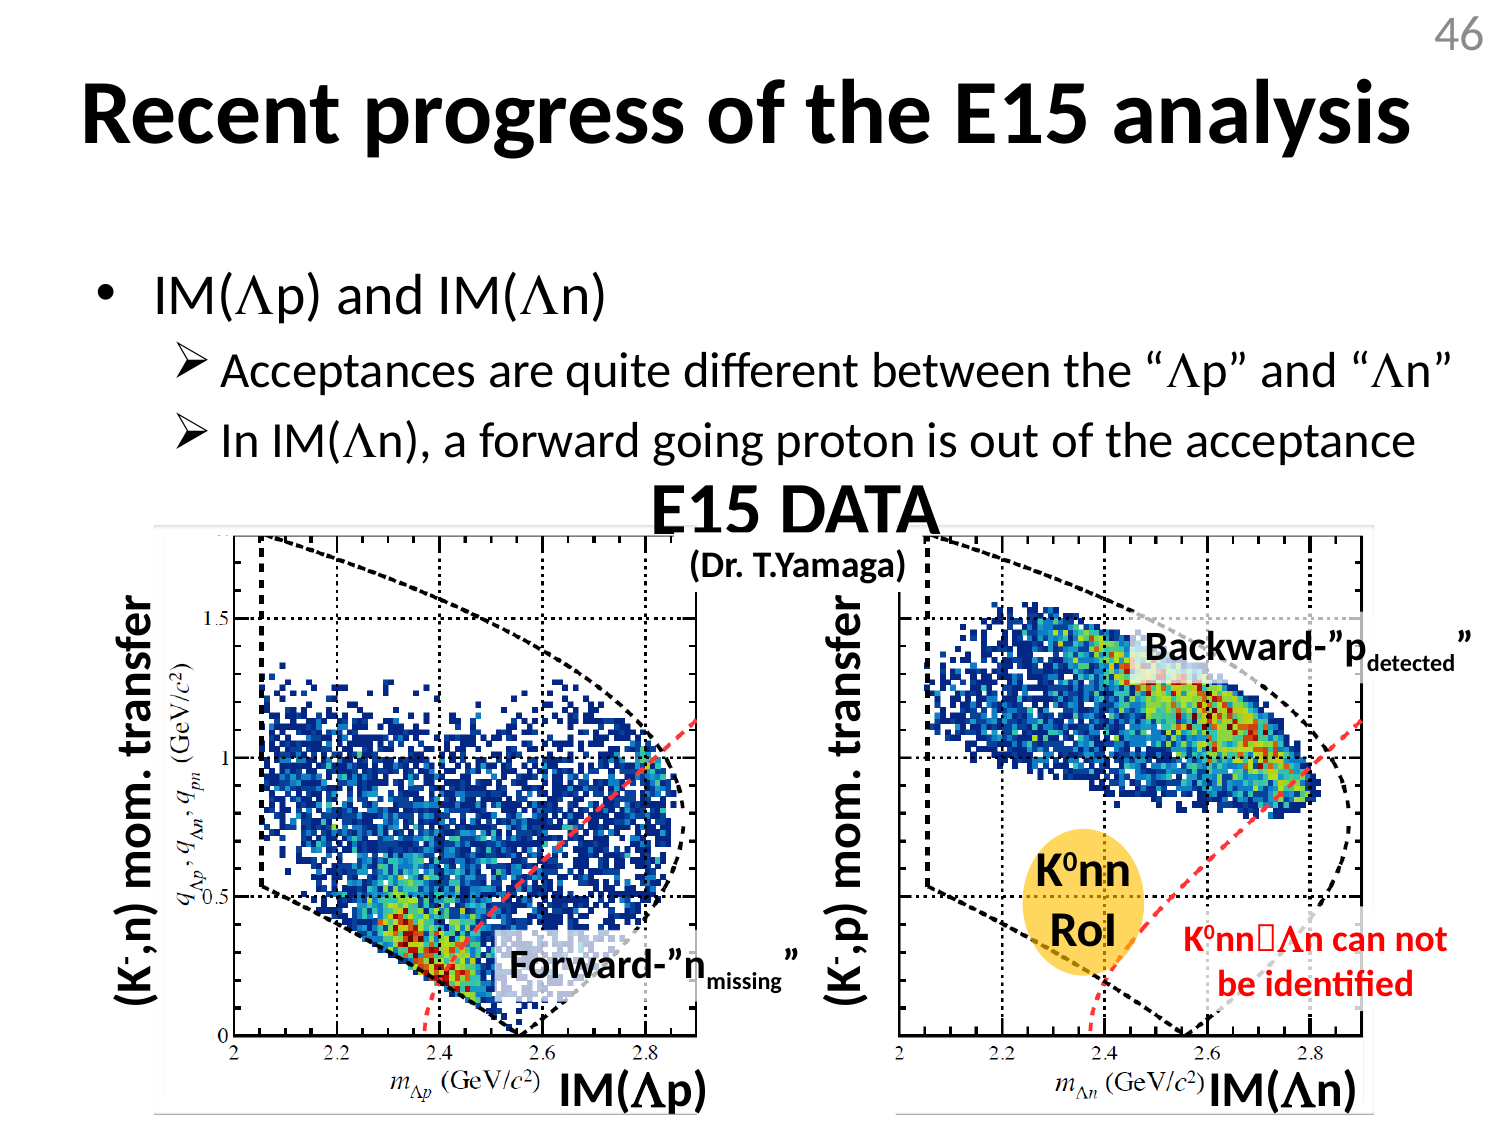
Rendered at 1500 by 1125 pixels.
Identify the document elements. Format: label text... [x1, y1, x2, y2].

text_box (K-,p) mom. transfer [802, 592, 878, 1024]
text_box (K-,n) mom. transfer [92, 579, 148, 1024]
text_box (Dr. T.Yamaga) [702, 532, 890, 592]
text_box Forward-”nmissing” [702, 929, 816, 1002]
text_box K0nnLn can not be identified [1379, 906, 1463, 1012]
text_box E15 DATA [635, 452, 957, 532]
title Recent progress of the E15 analysis [16, 0, 1478, 216]
text_box IM(Lp) [543, 1049, 724, 1124]
picture [153, 525, 698, 1115]
picture [895, 525, 1375, 1115]
slide_number 46 [1162, 0, 1500, 61]
list IM(Lp) and IM(Ln) Acceptances are quite different between the “Lp” and “Ln” In IM(Ln), a forward going proton is out of the acceptance [80, 249, 1473, 479]
text_box Backward-”pdetected” [1379, 611, 1489, 684]
